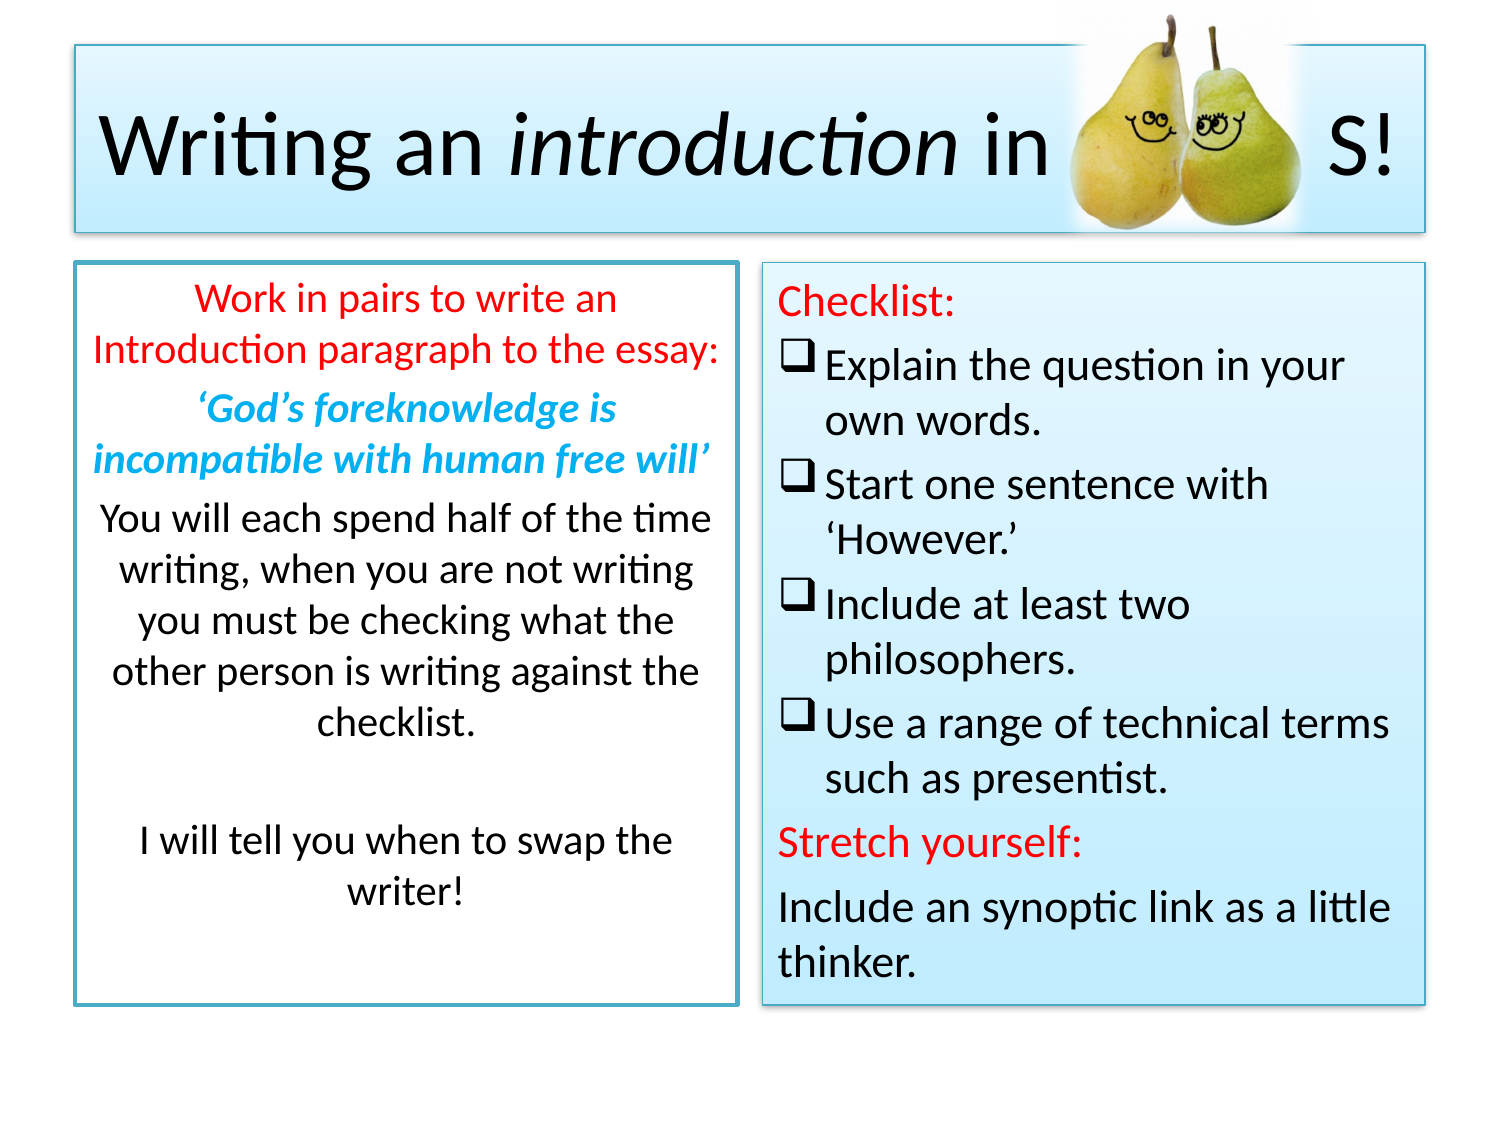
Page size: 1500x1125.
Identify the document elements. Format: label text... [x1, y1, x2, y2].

title Writing an introduction in ... S! [1321, 44, 1426, 233]
picture [1056, 0, 1316, 248]
list Work in pairs to write an Introduction paragraph to the essay: ‘God’s foreknowledge is incompatible with human free will’ You will each spend half of the time writing, when you are not writing you must be checking what the other person is writing against the checklist. I will tell you when to swap the writer! [73, 260, 740, 1007]
title Writing an introduction in ... S! [656, 44, 1051, 233]
text_box [25, 0, 656, 321]
list Checklist: Explain the question in your own words. Start one sentence with ‘However.’ Include at least two philosophers. Use a range of technical terms such as presentist. Stretch yourself: Include an synoptic link as a little thinker. [762, 262, 1426, 1006]
